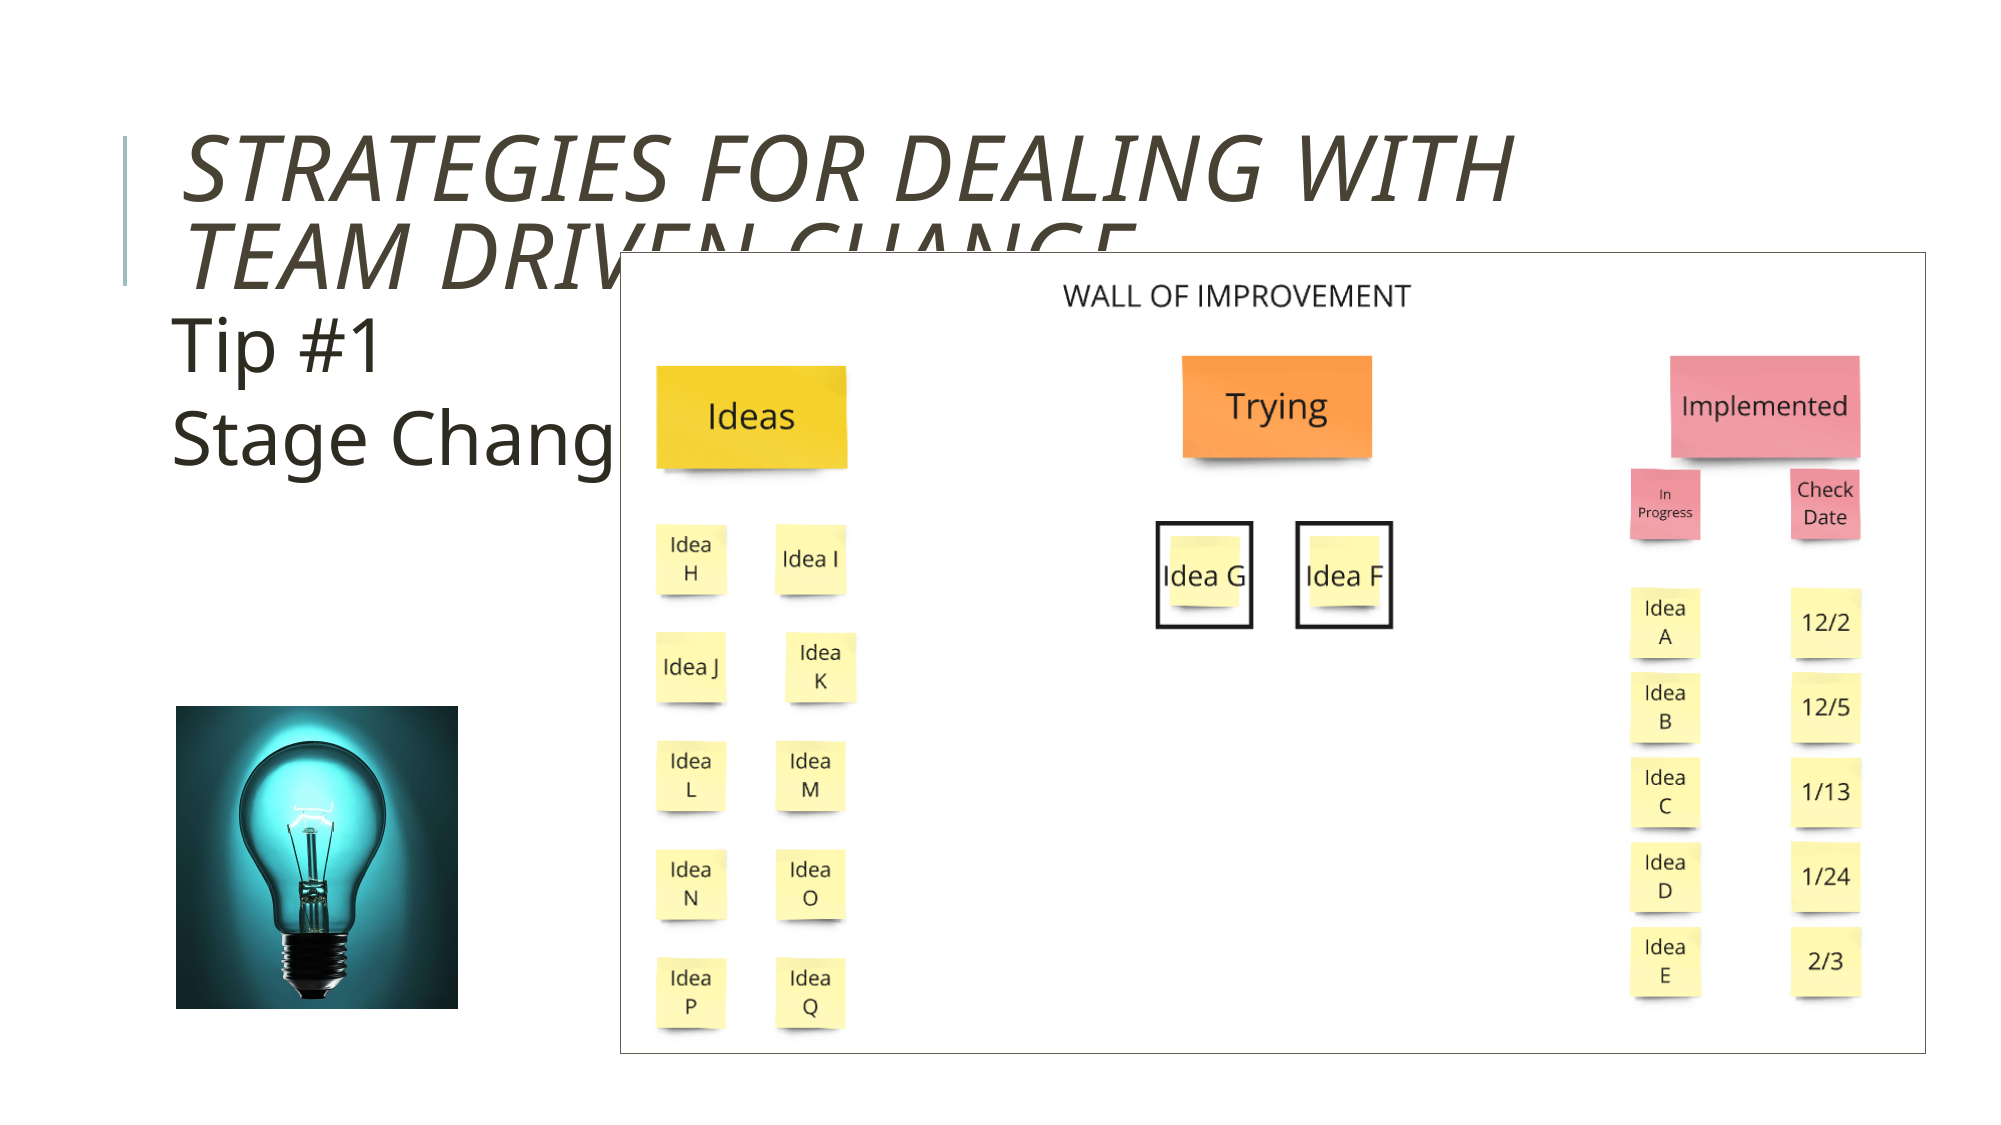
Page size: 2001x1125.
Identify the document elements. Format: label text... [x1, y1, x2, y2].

list Tip #1 Stage Change: [142, 299, 1886, 1090]
title Strategies for Dealing with Team Driven Change [168, 96, 1763, 299]
picture [176, 706, 458, 1009]
picture [620, 251, 1926, 1054]
